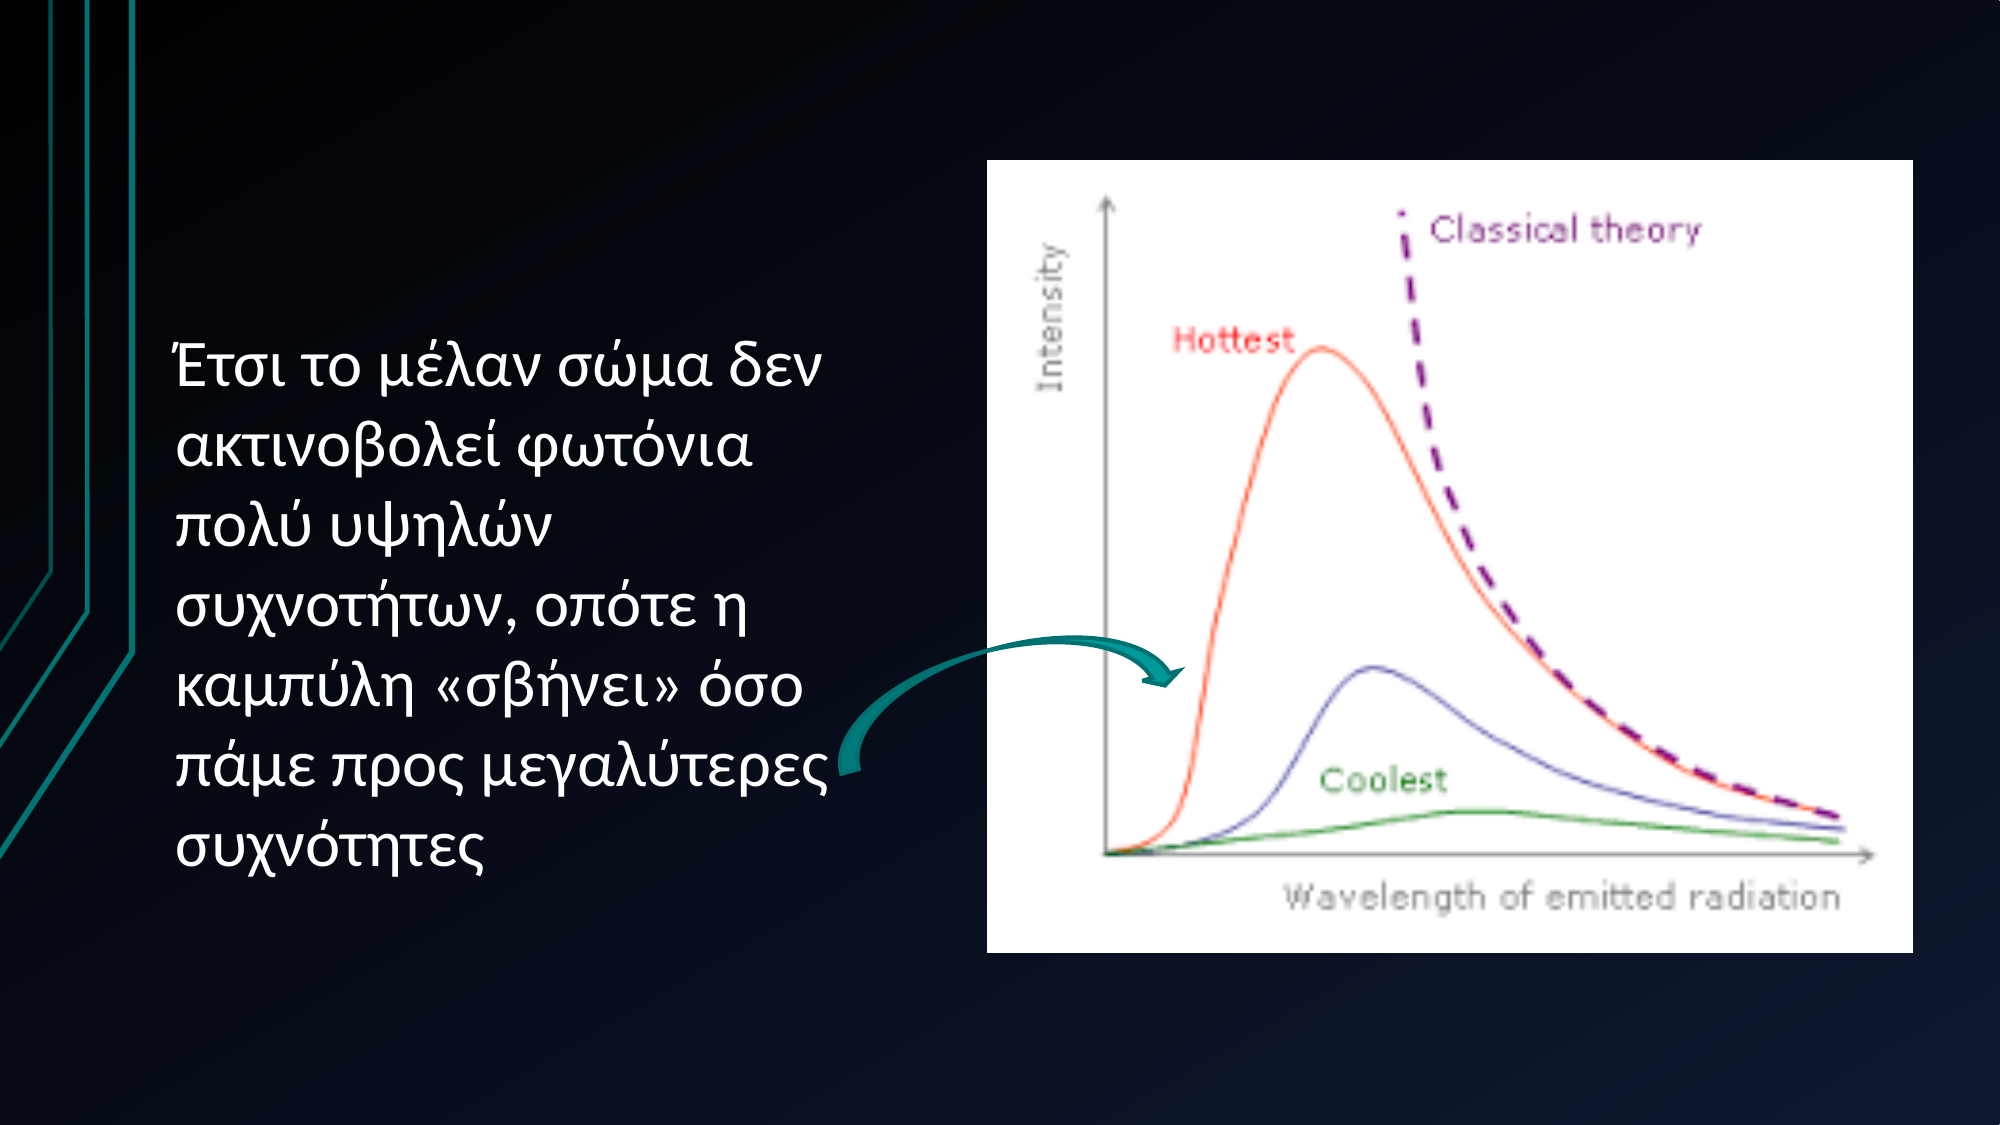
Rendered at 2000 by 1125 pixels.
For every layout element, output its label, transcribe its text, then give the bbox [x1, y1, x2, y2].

text_box [847, 649, 984, 775]
text_box Έτσι το μέλαν σώμα δεν ακτινοβολεί φωτόνια πολύ υψηλών συχνοτήτων, οπότε η καμπύλη «σβήνει» όσο πάμε προς μεγαλύτερες συχνότητες [161, 312, 847, 888]
picture [987, 160, 1913, 953]
